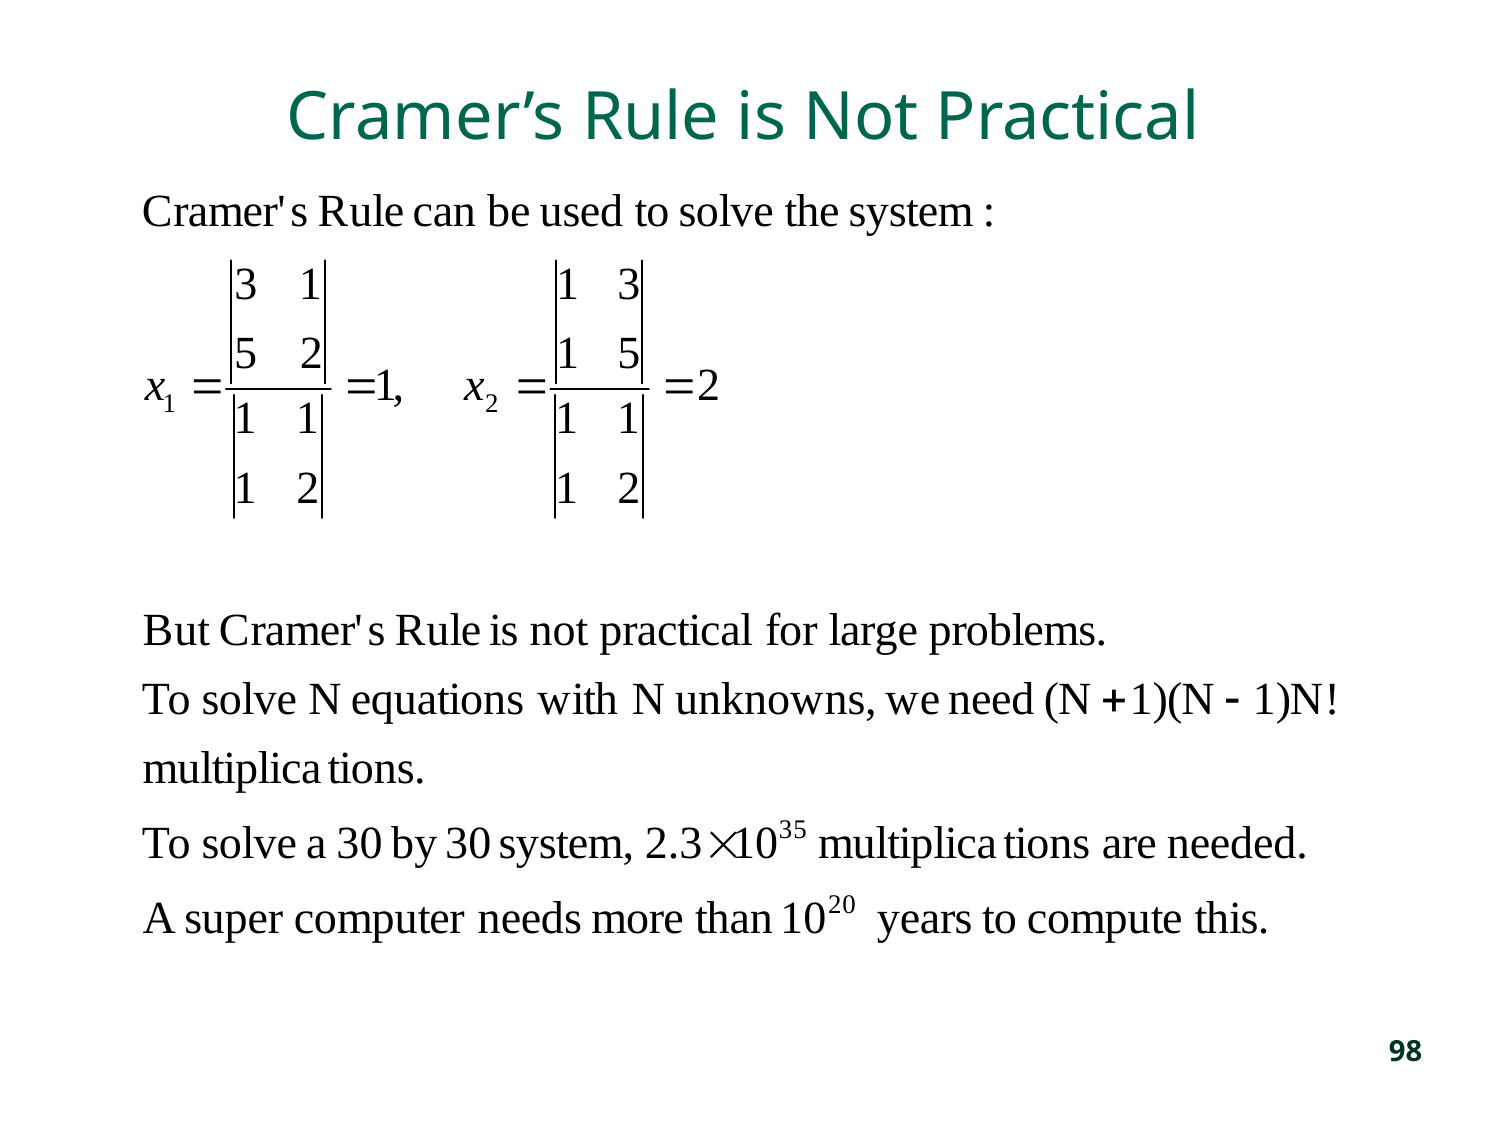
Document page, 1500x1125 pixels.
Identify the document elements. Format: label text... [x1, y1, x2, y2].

title Cramer’s Rule is Not Practical [50, 50, 1438, 175]
slide_number 98 [1249, 1024, 1438, 1101]
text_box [135, 184, 1354, 954]
